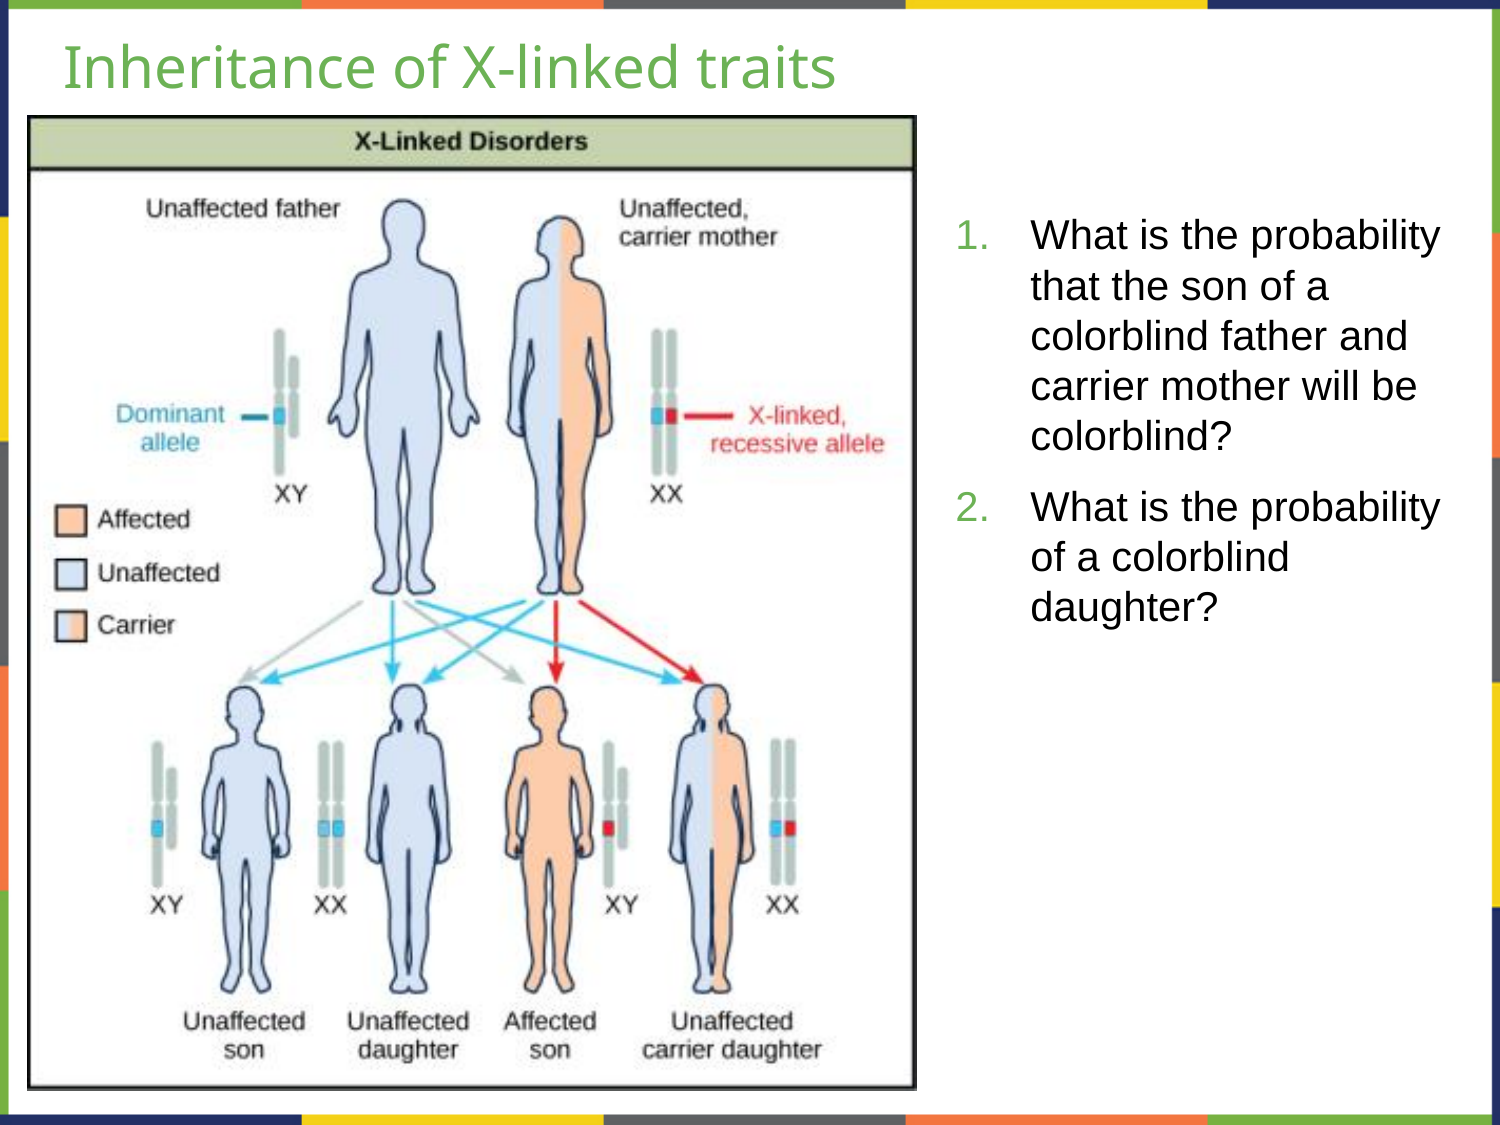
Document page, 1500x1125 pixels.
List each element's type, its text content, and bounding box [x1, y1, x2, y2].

picture [0, 0, 1500, 1125]
text_box What is the probability that the son of a colorblind father and carrier mother will be colorblind? What is the probability of a colorblind daughter? [940, 200, 1470, 1046]
title Inheritance of X-linked traits [48, 0, 1371, 109]
